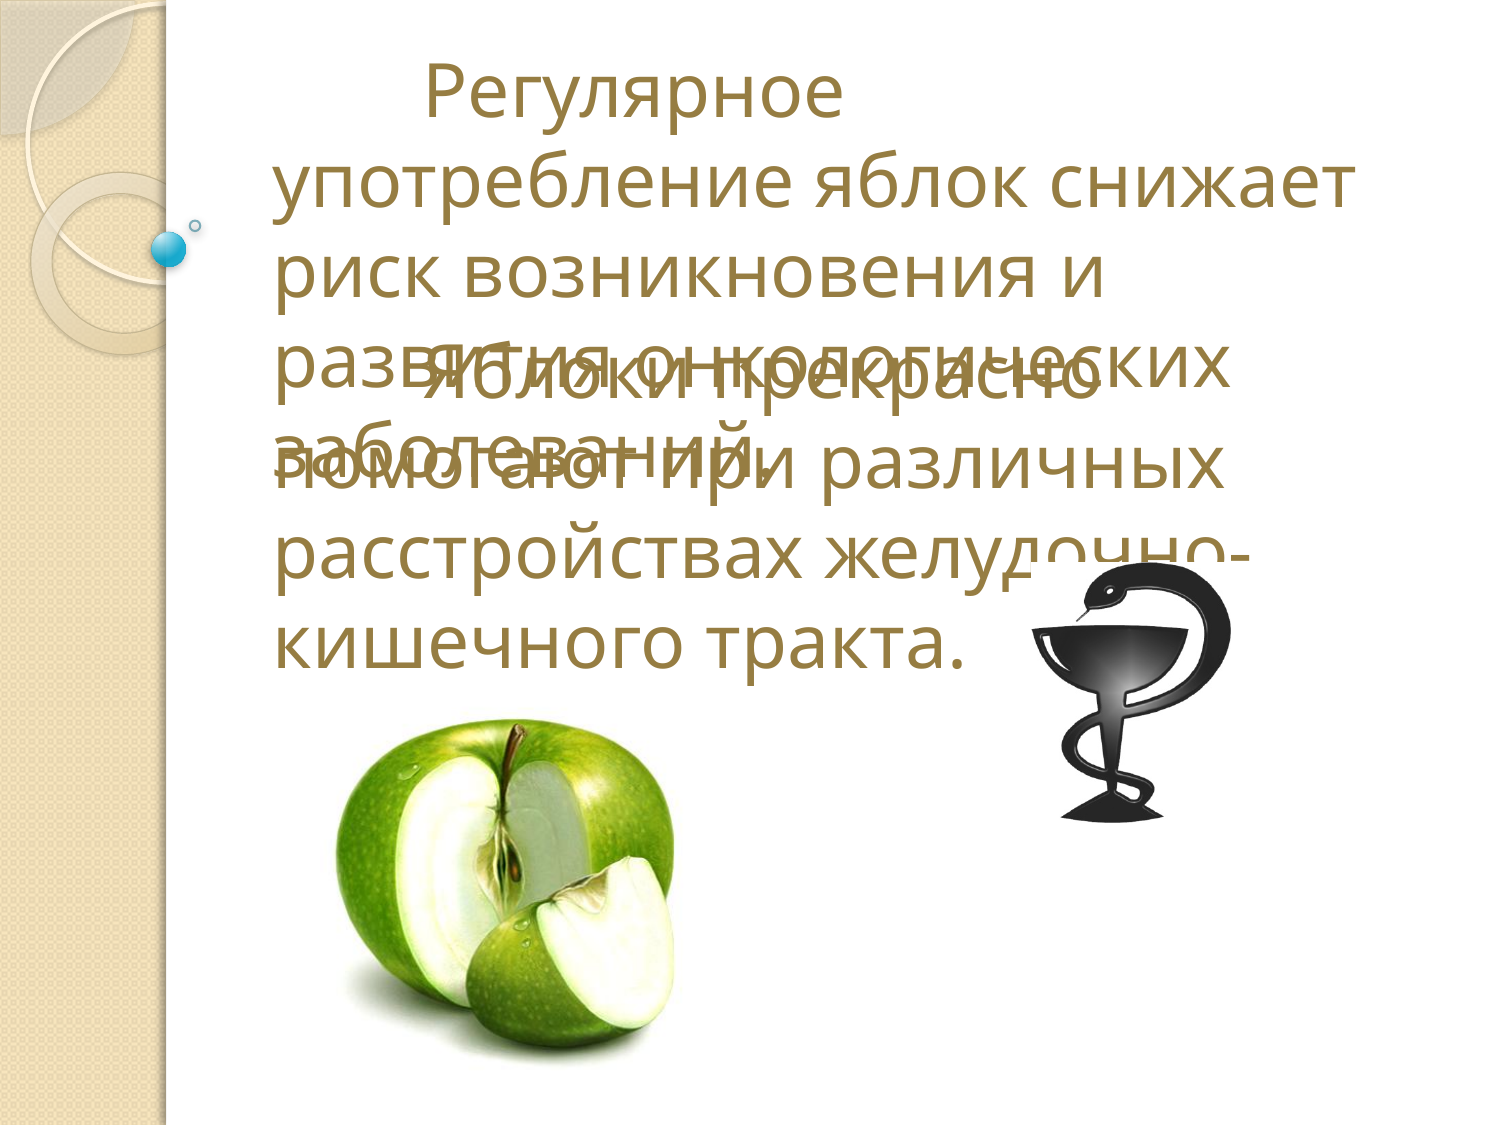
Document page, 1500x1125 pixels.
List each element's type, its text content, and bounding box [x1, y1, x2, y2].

text_box Регулярное употребление яблок снижает риск возникновения и развития онкологических заболеваний. [257, 35, 1395, 316]
picture [1031, 562, 1231, 823]
text_box Яблоки прекрасно помогают при различных расстройствах желудочно-кишечного тракта. [257, 316, 1442, 692]
picture [304, 675, 716, 1087]
